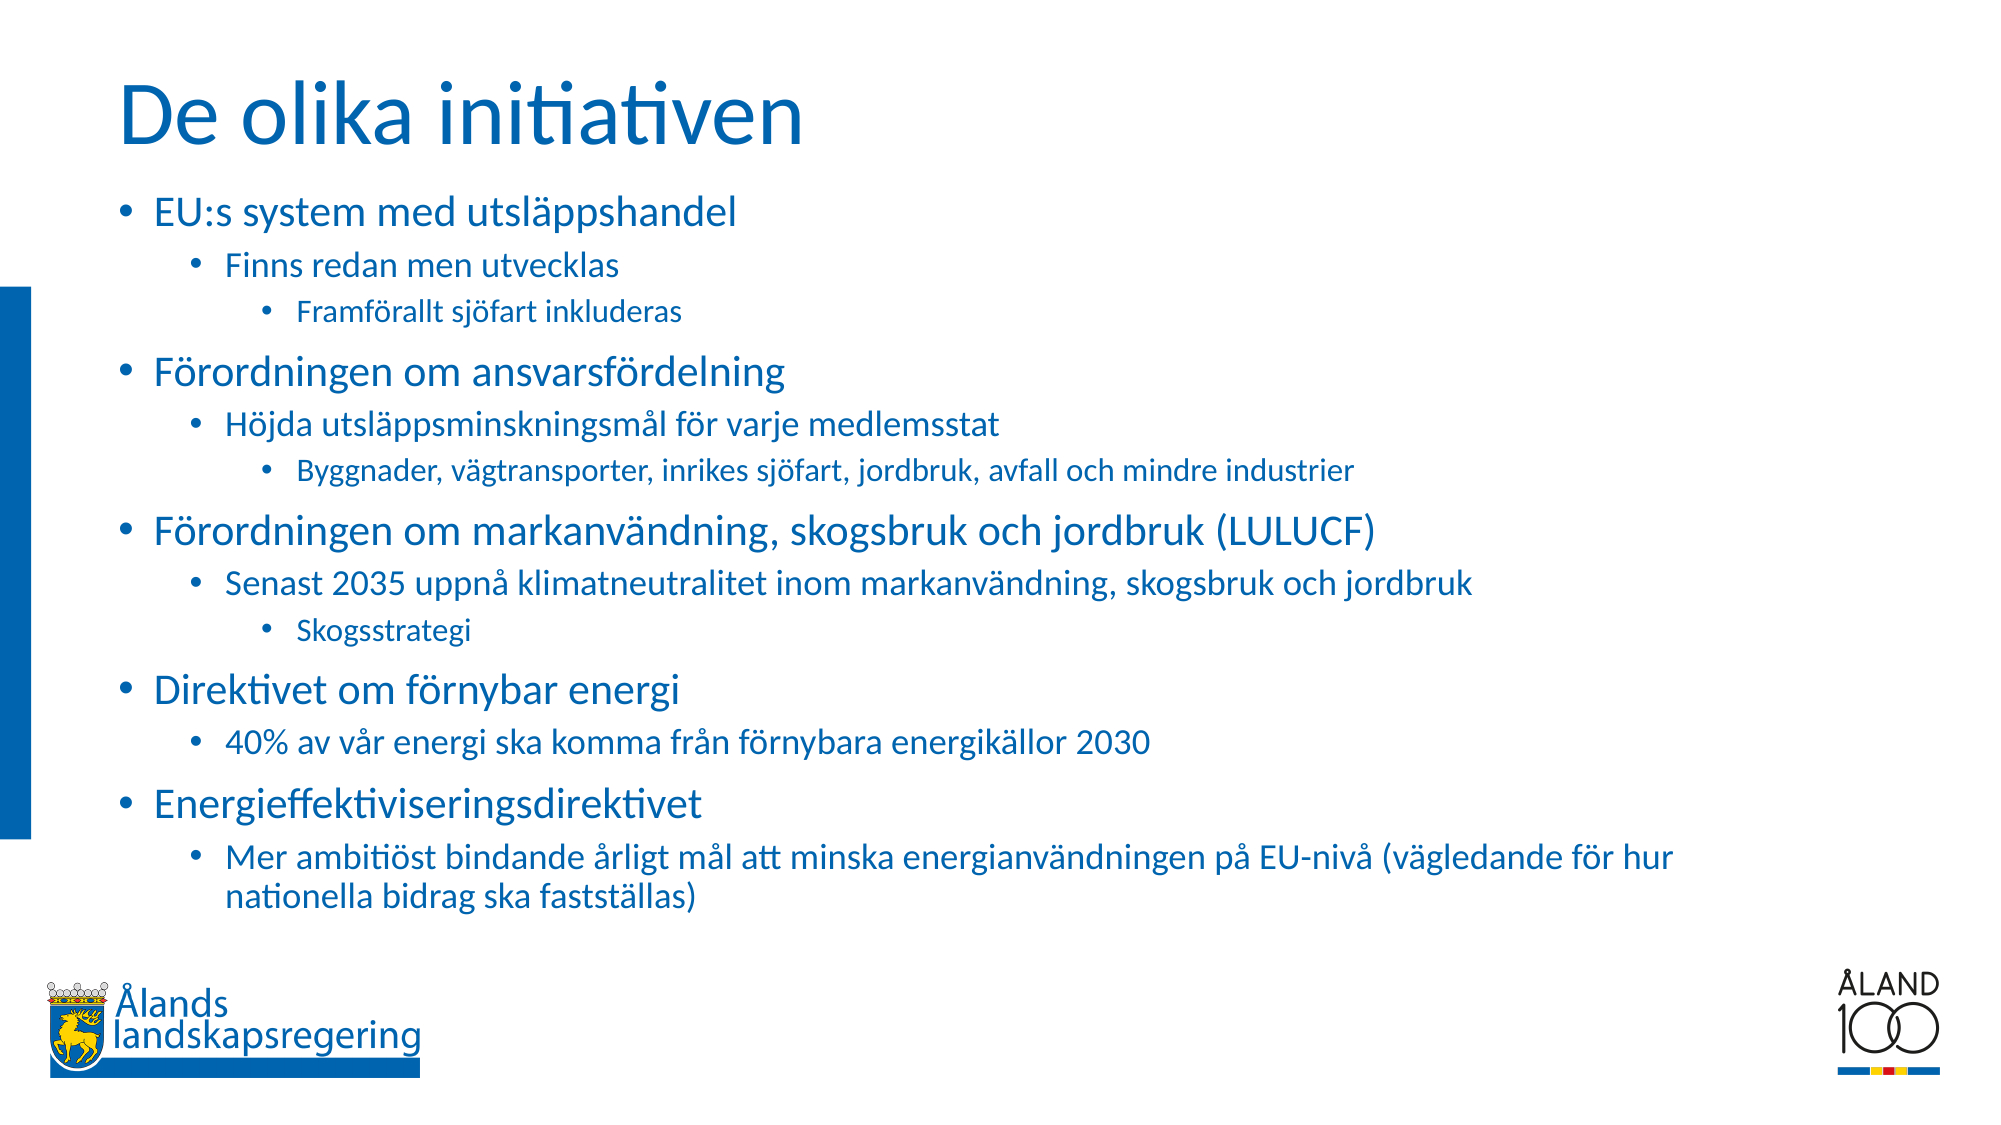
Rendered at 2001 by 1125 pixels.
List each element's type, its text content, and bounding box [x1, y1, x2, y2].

list EU:s system med utsläppshandel Finns redan men utvecklas Framförallt sjöfart inkluderas Förordningen om ansvarsfördelning Höjda utsläppsminskningsmål för varje medlemsstat Byggnader, vägtransporter, inrikes sjöfart, jordbruk, avfall och mindre industrier Förordningen om markanvändning, skogsbruk och jordbruk (LULUCF) Senast 2035 uppnå klimatneutralitet inom markanvändning, skogsbruk och jordbruk Skogsstrategi Direktivet om förnybar energi 40% av vår energi ska komma från förnybara energikällor 2030 Energieffektiviseringsdirektivet Mer ambitiöst bindande årligt mål att minska energianvändningen på EU-nivå (vägledande för hur nationella bidrag ska fastställas) [118, 188, 1825, 922]
picture [1784, 874, 1994, 1125]
picture [47, 980, 420, 1078]
title De olika initiativen [118, 64, 1825, 188]
